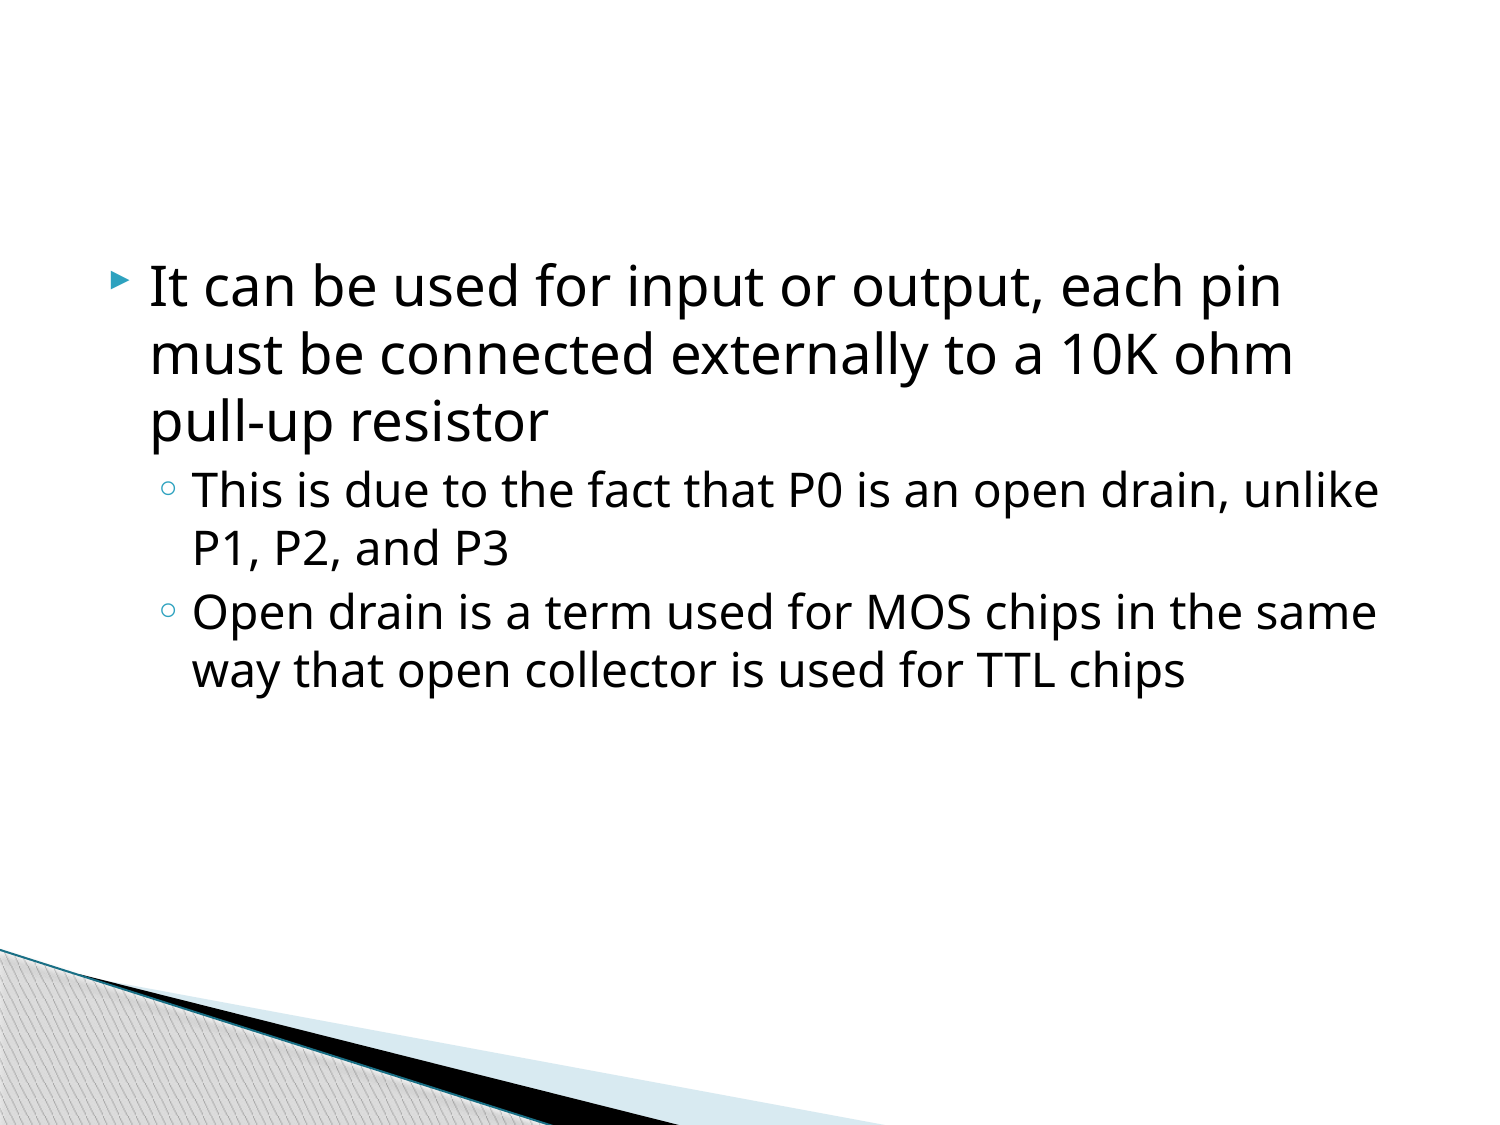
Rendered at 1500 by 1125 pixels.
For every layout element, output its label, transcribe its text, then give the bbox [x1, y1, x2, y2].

list It can be used for input or output, each pin must be connected externally to a 10K ohm pull-up resistor This is due to the fact that P0 is an open drain, unlike P1, P2, and P3 Open drain is a term used for MOS chips in the same way that open collector is used for TTL chips [75, 243, 1425, 986]
